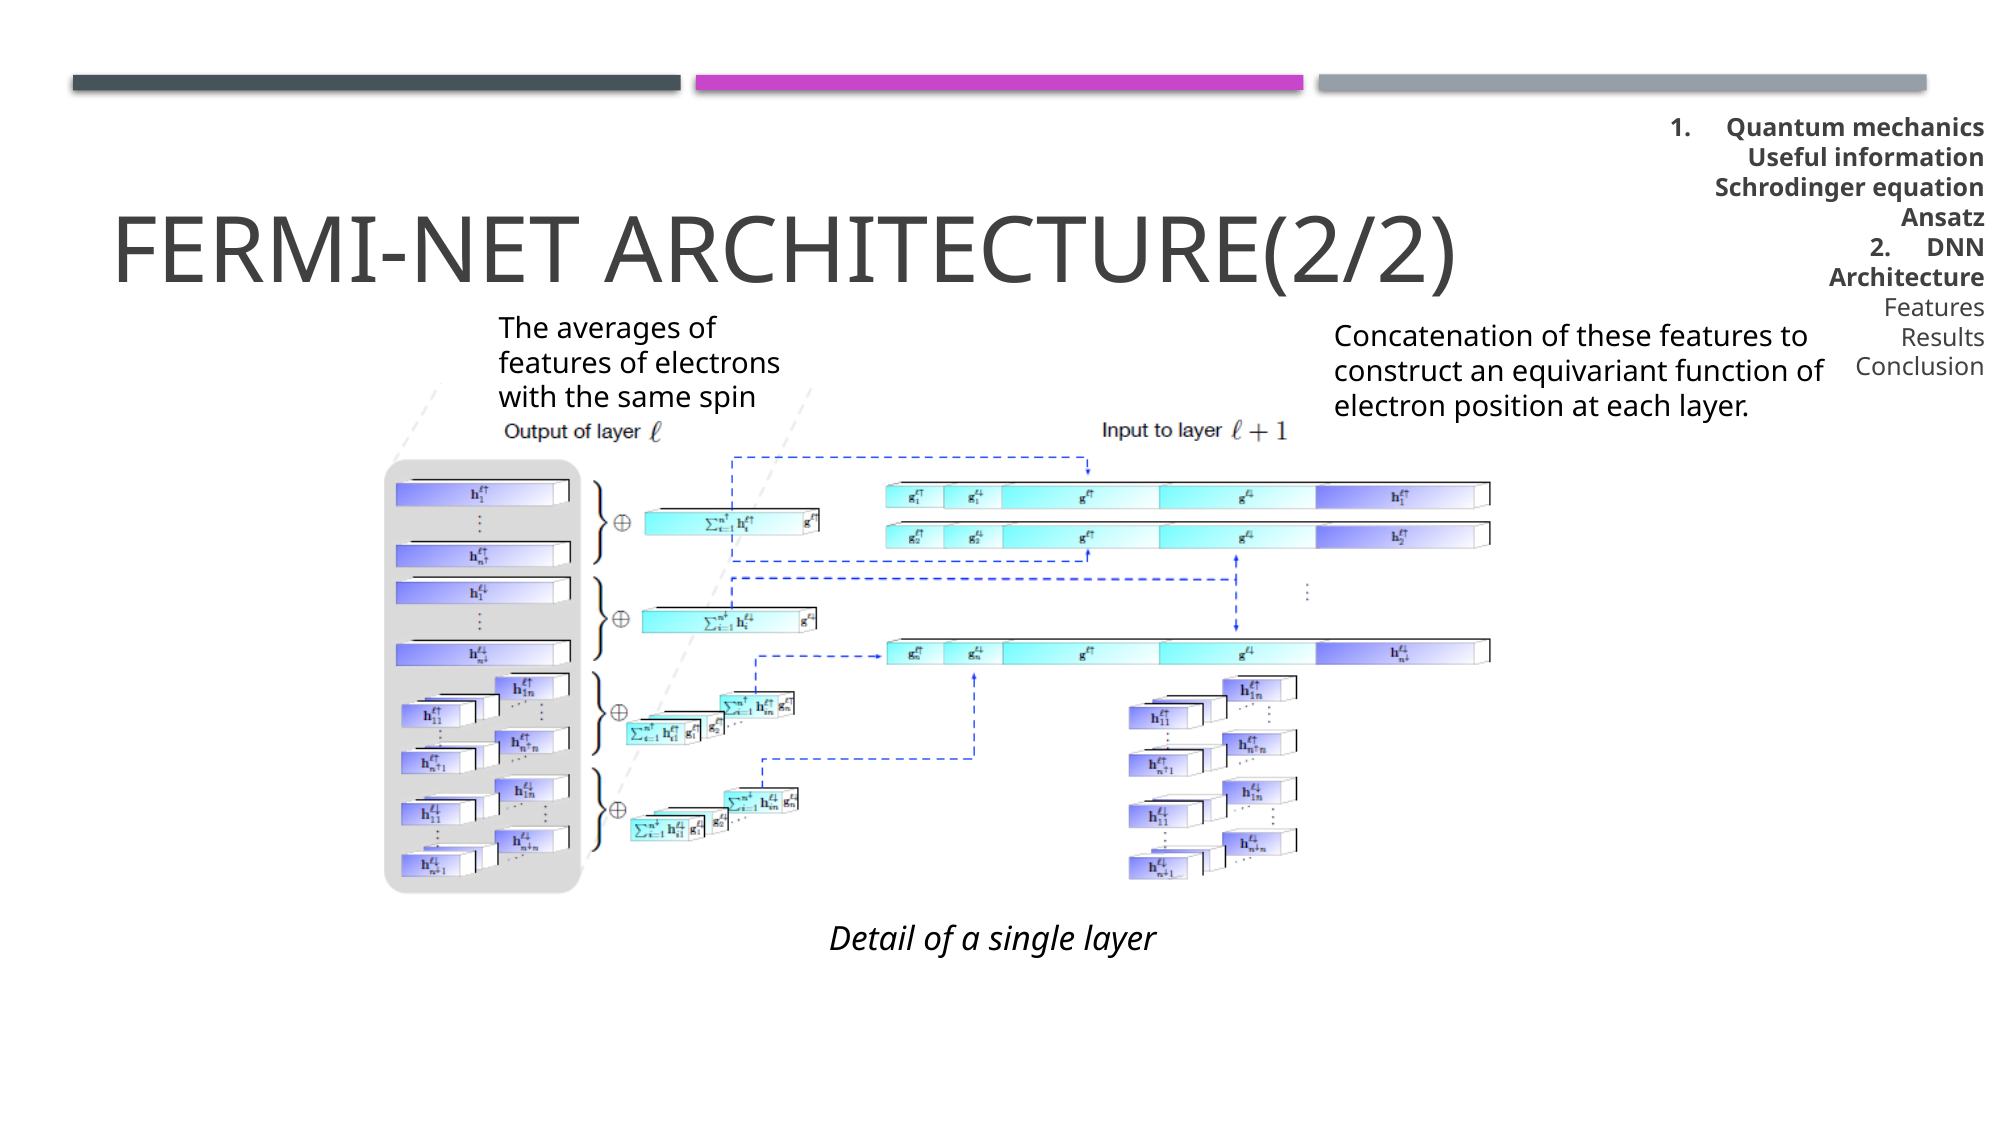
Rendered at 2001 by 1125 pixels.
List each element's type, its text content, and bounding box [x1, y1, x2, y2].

text_box Concatenation of these features to construct an equivariant function of electron position at each layer. [1319, 310, 1849, 430]
text_box Quantum mechanics Useful information Schrodinger equation Ansatz DNN Architecture Features Results Conclusion [1597, 103, 2000, 389]
text_box Detail of a single layer [483, 921, 1502, 965]
picture [357, 383, 1517, 910]
title Fermi-net Architecture(2/2) [95, 115, 1597, 311]
text_box The averages of features of electrons with the same spin [483, 301, 851, 381]
